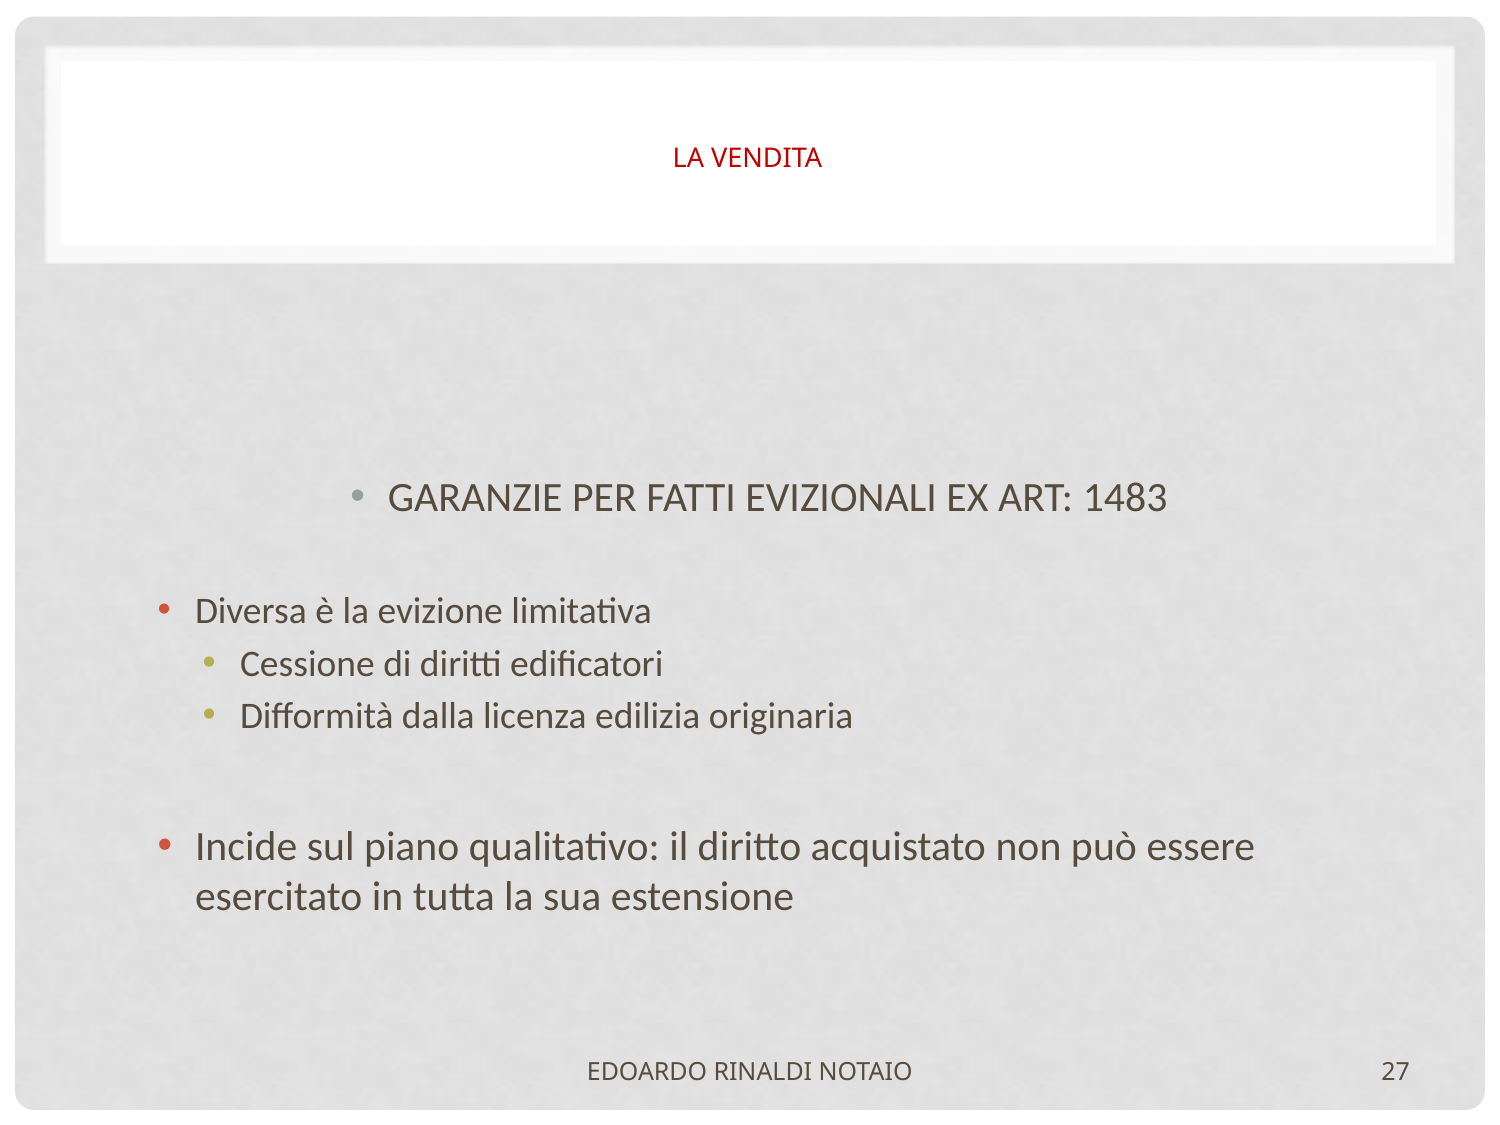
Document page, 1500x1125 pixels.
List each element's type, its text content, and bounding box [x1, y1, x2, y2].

footer EDOARDO RINALDI NOTAIO [512, 1042, 988, 1103]
list GARANZIE PER FATTI EVIZIONALI EX ART: 1483 Diversa è la evizione limitativa Cessione di diritti edificatori Difformità dalla licenza edilizia originaria Incide sul piano qualitativo: il diritto acquistato non può essere esercitato in tutta la sua estensione [75, 287, 1425, 1005]
title LA VENDITA [69, 66, 1425, 238]
slide_number 27 [1074, 1042, 1425, 1103]
